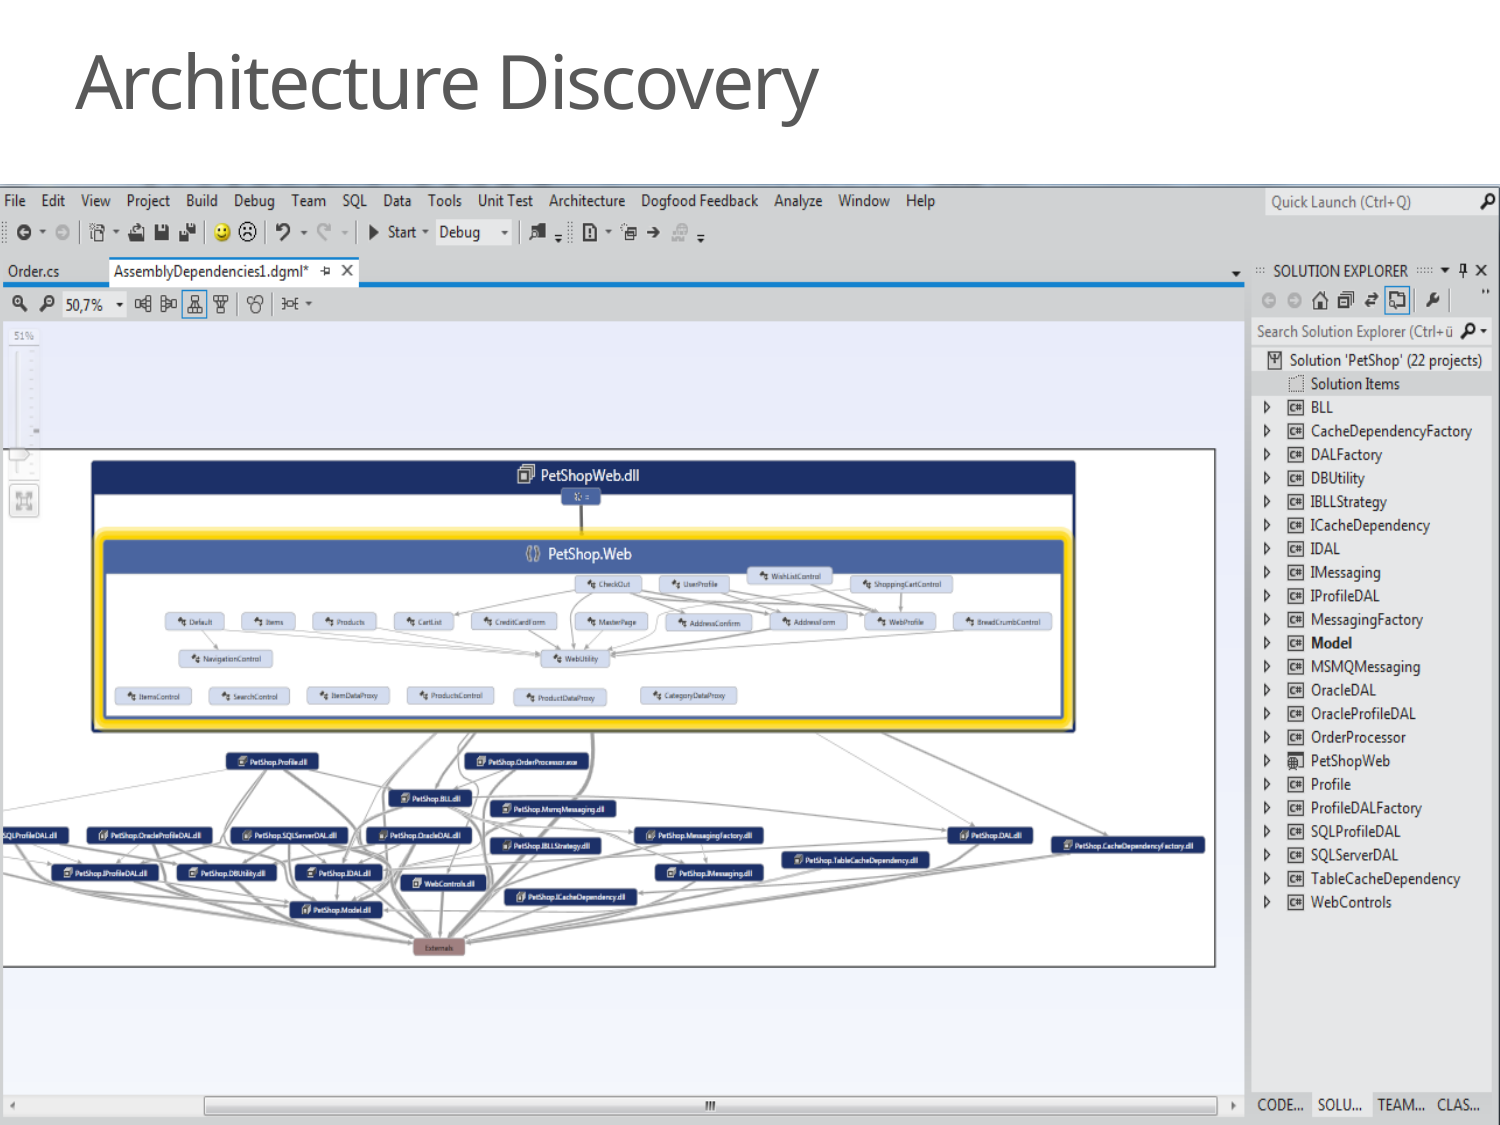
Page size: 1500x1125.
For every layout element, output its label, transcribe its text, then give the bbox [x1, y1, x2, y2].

picture [0, 184, 1500, 1125]
title Architecture Discovery [75, 45, 1425, 182]
